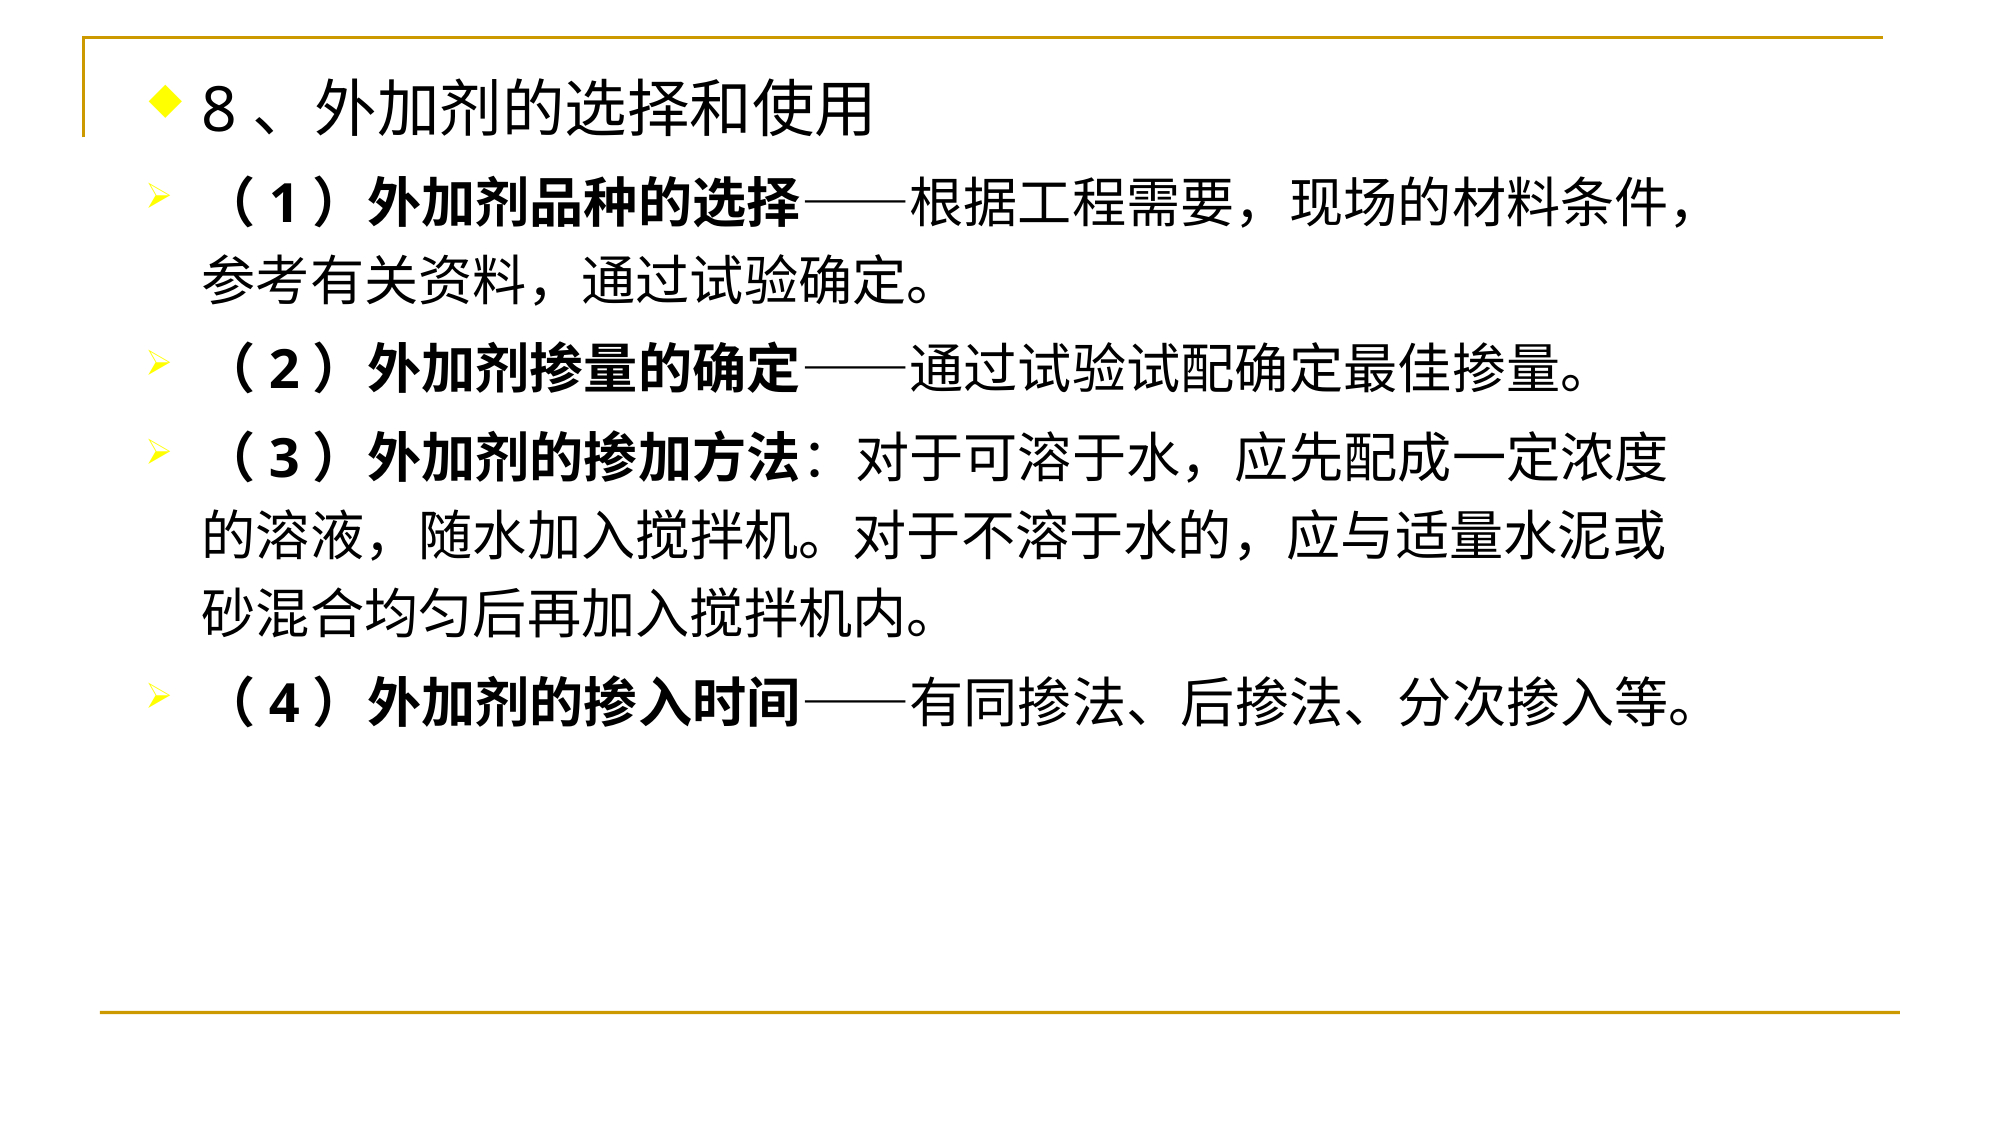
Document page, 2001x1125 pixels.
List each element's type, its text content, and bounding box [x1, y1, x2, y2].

list 8、外加剂的选择和使用 （1）外加剂品种的选择——根据工程需要，现场的材料条件，参考有关资料，通过试验确定。 （2）外加剂掺量的确定——通过试验试配确定最佳掺量。 （3）外加剂的掺加方法：对于可溶于水，应先配成一定浓度的溶液，随水加入搅拌机。对于不溶于水的，应与适量水泥或砂混合均匀后再加入搅拌机内。 （4）外加剂的掺入时间——有同掺法、后掺法、分次掺入等。 [130, 46, 1704, 1067]
